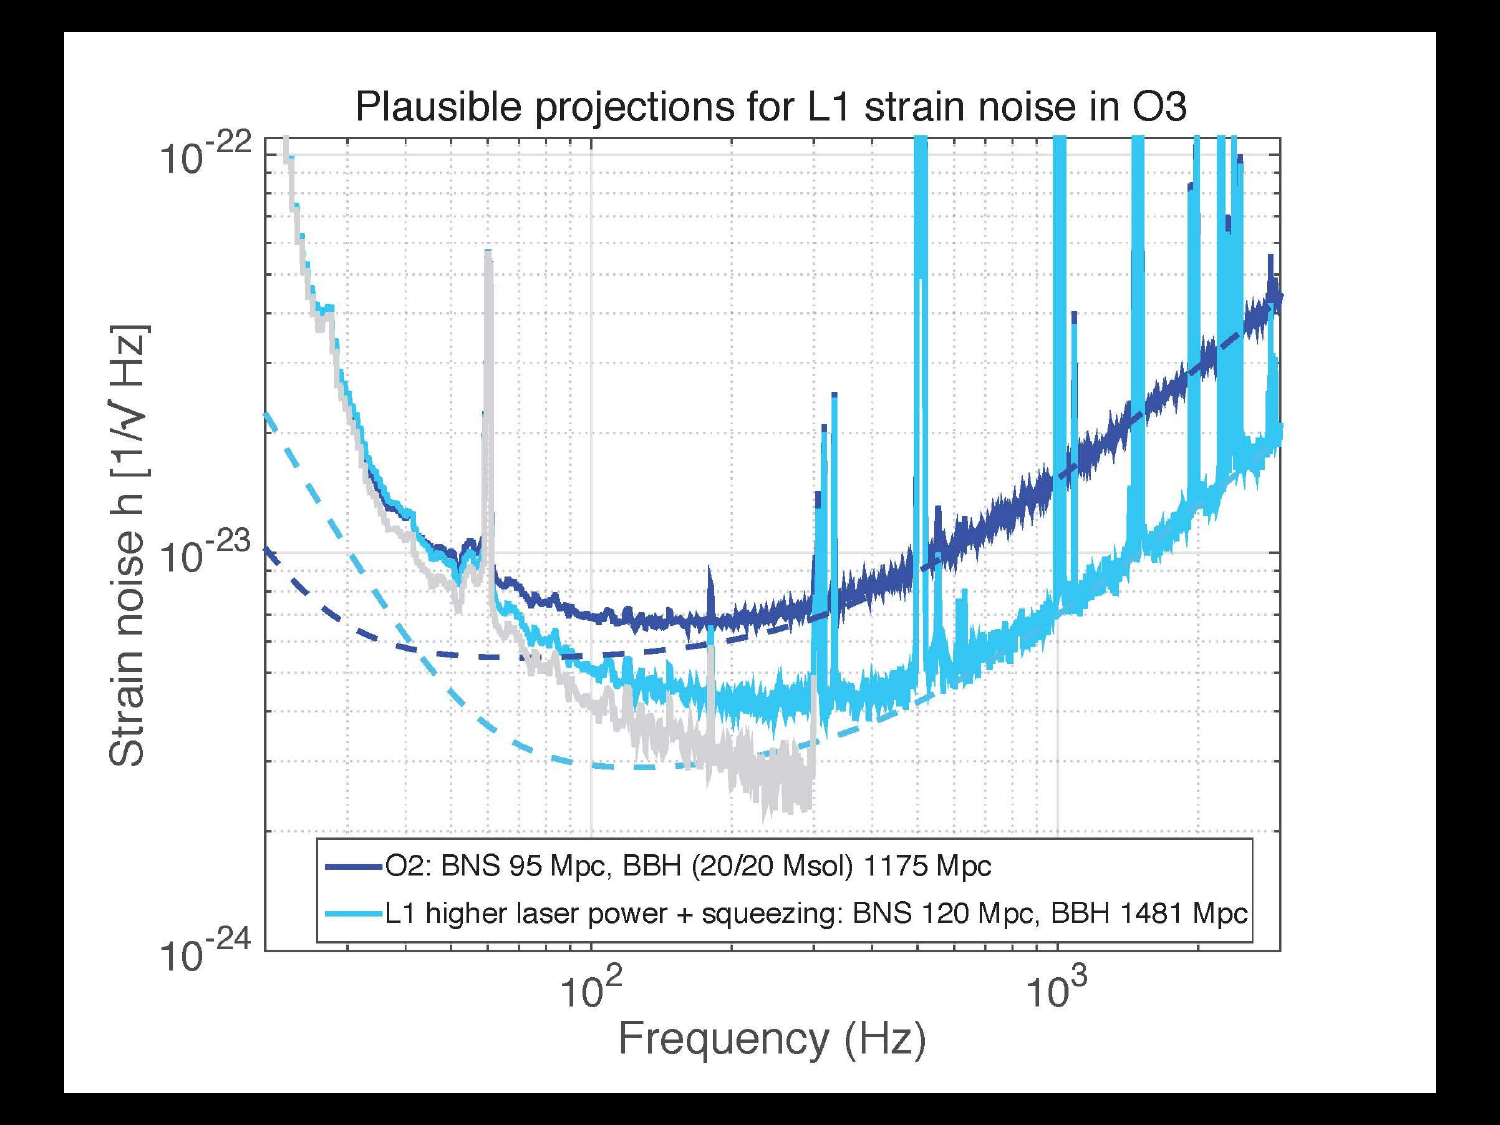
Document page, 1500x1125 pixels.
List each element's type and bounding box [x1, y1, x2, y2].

picture [63, 32, 1437, 1093]
